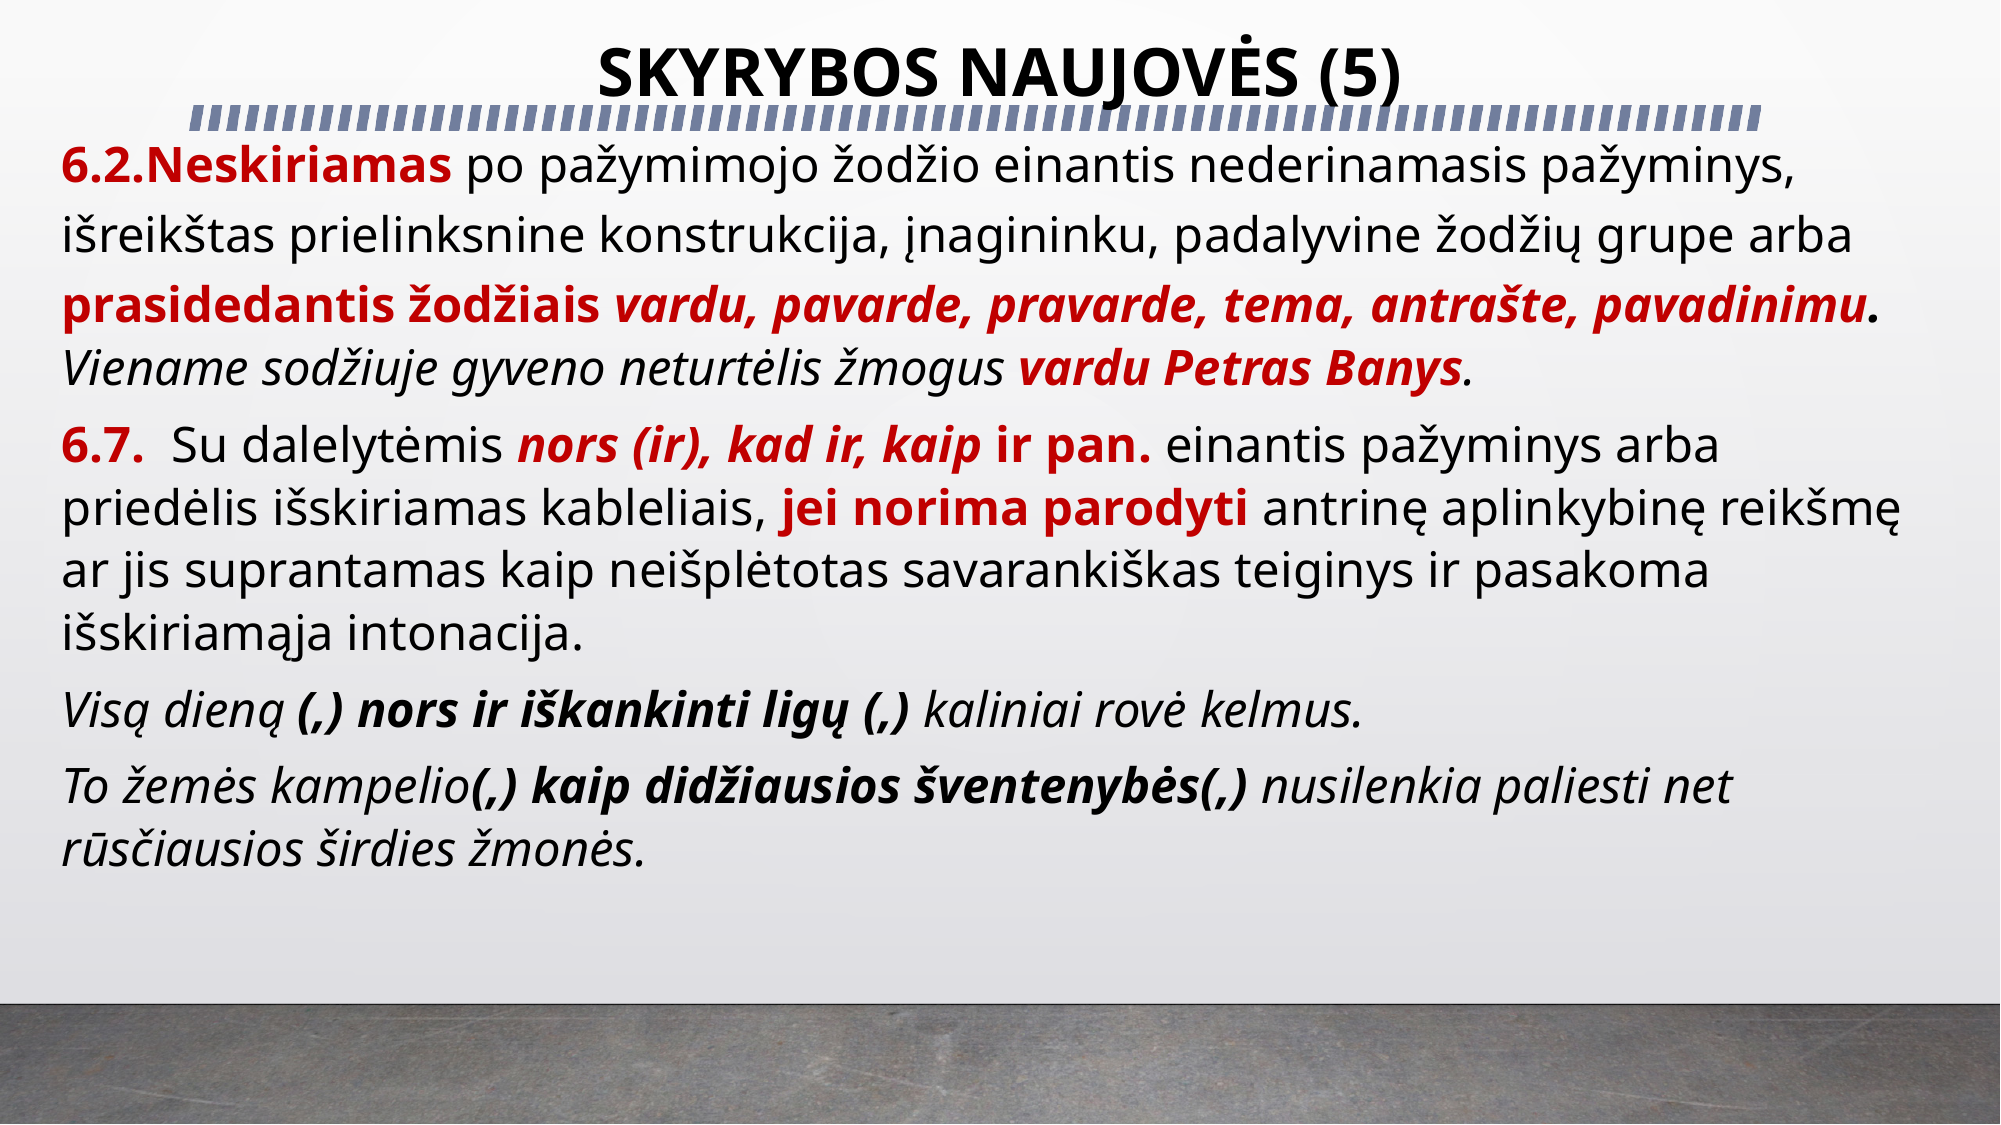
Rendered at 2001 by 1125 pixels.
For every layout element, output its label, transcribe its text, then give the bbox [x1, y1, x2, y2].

picture [0, 1004, 2000, 1124]
list 6.2.Neskiriamas po pažymimojo žodžio einantis nederinamasis pažyminys, išreikštas prielinksnine konstrukcija, įnagininku, padalyvine žodžių grupe arba prasidedantis žodžiais vardu, pavarde, pravarde, tema, antrašte, pavadinimu. Viename sodžiuje gyveno neturtėlis žmogus vardu Petras Banys. 6.7. Su dalelytėmis nors (ir), kad ir, kaip ir pan. einantis pažyminys arba priedėlis išskiriamas kableliais, jei norima parodyti antrinę aplinkybinę reikšmę ar jis suprantamas kaip neišplėtotas savarankiškas teiginys ir pasakoma išskiriamąja intonacija. Visą dieną (,) nors ir iškankinti ligų (,) kaliniai rovė kelmus. To žemės kampelio(,) kaip didžiausios šventenybės(,) nusilenkia paliesti net rūsčiausios širdies žmonės. [46, 114, 1966, 897]
title SKYRYBOS NAUJOVĖS (5) [212, 31, 1788, 114]
